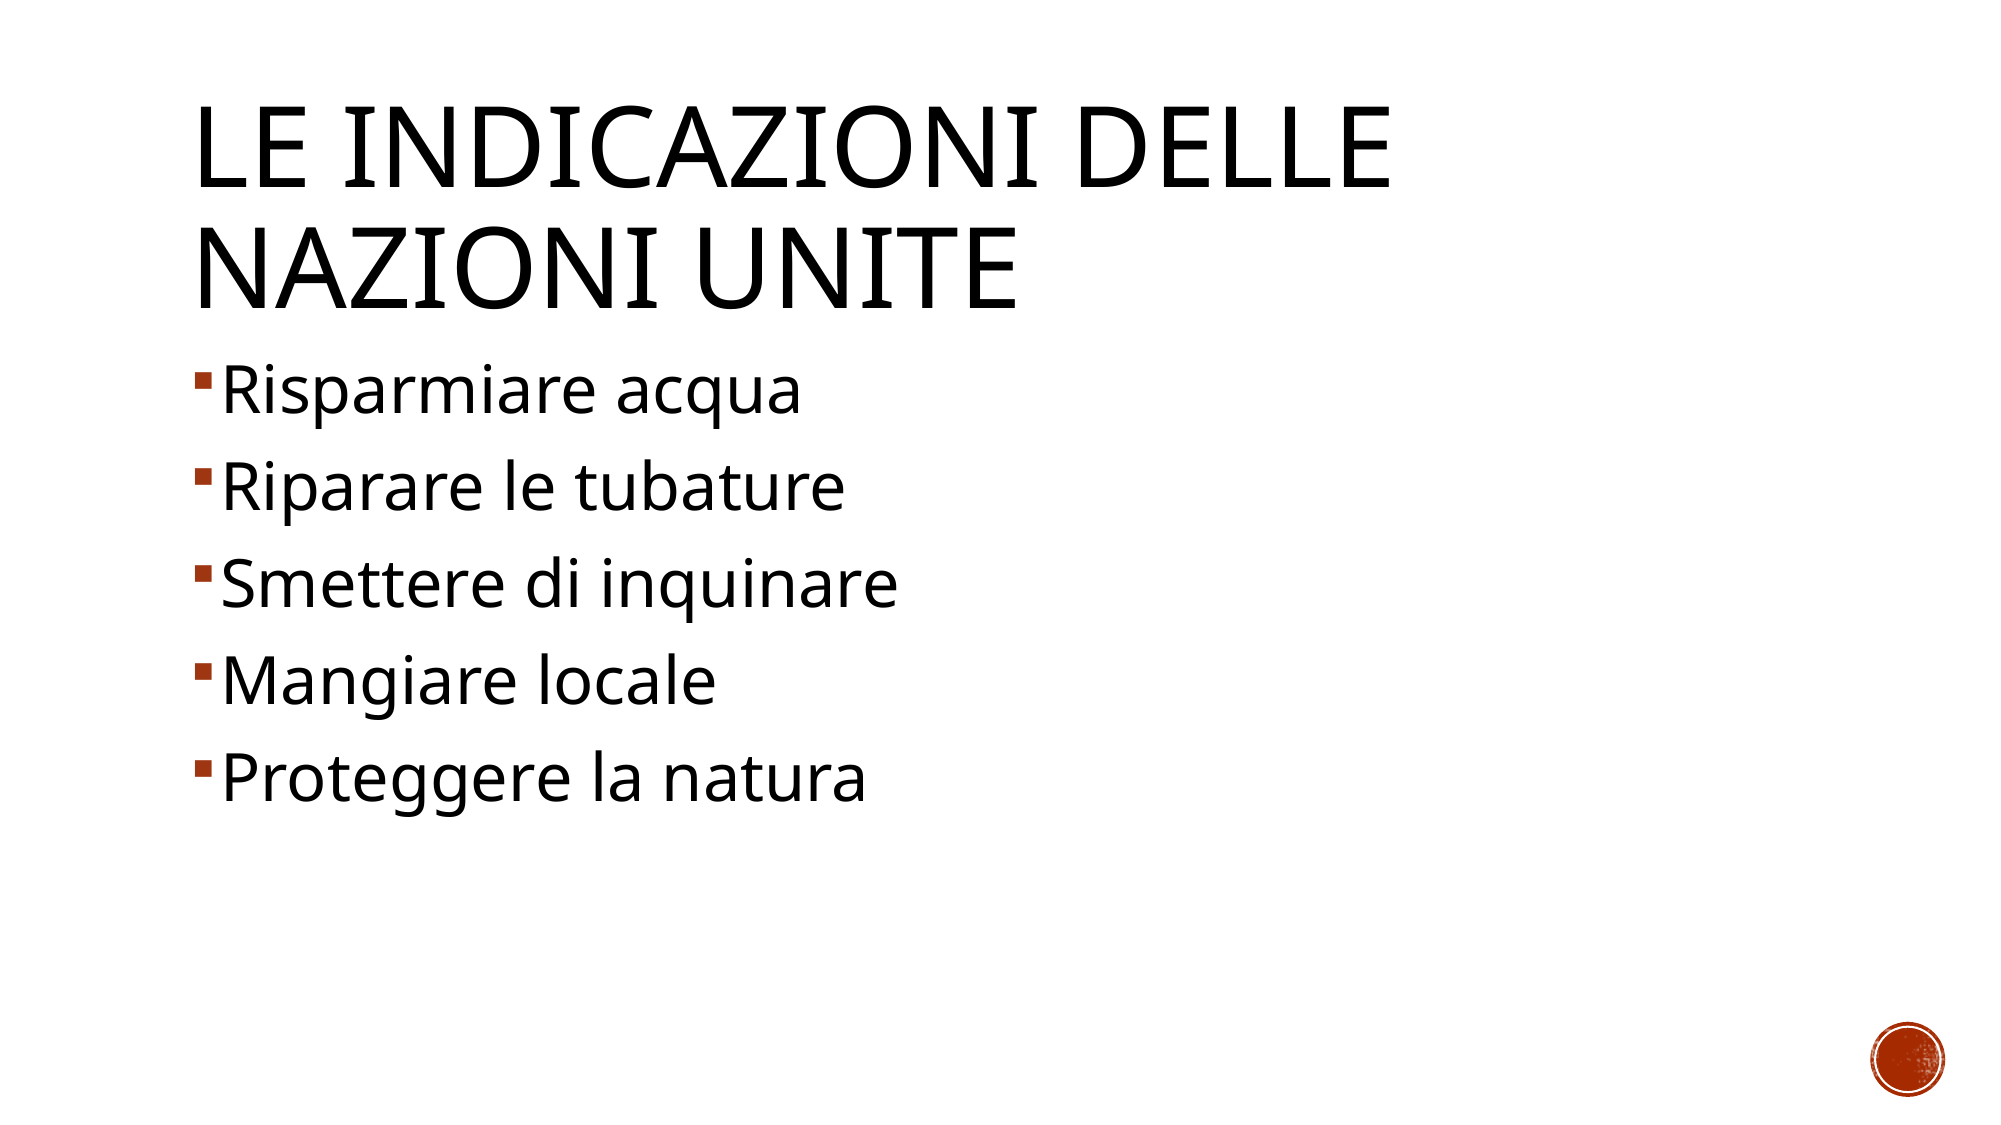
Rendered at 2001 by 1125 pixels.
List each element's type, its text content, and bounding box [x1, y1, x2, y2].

title Le indicazioni delle Nazioni Unite [175, 79, 1826, 344]
list Risparmiare acqua Riparare le tubature Smettere di inquinare Mangiare locale Proteggere la natura [175, 348, 1826, 1013]
